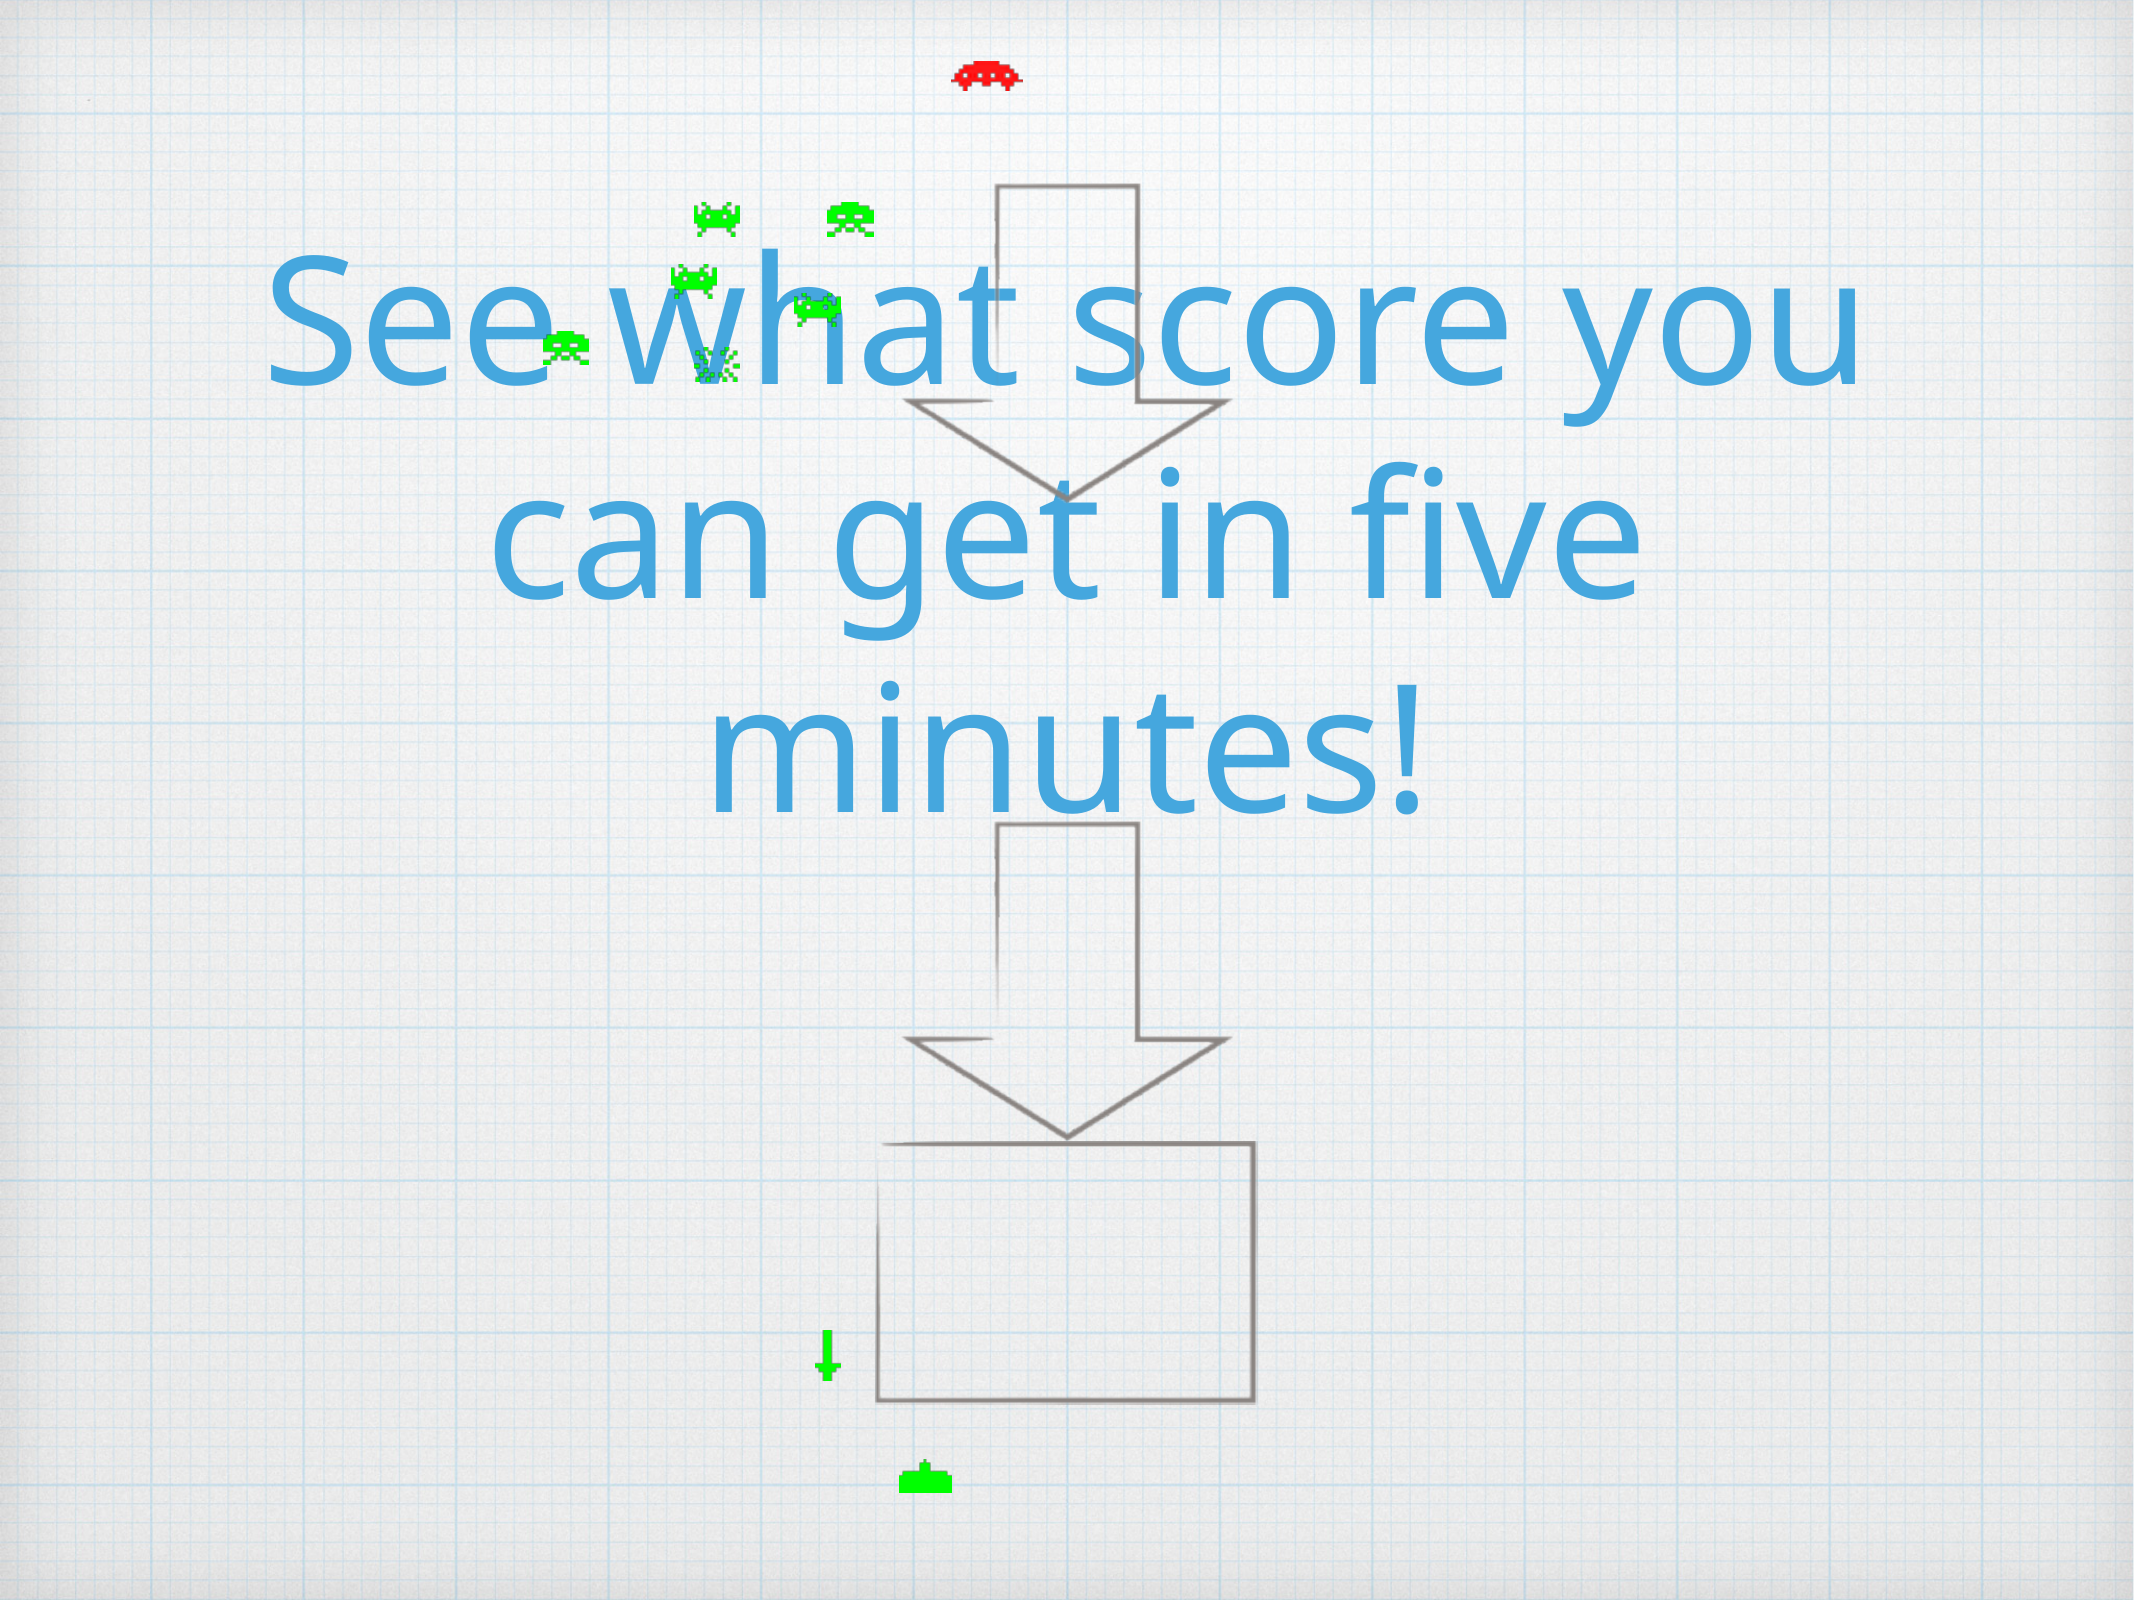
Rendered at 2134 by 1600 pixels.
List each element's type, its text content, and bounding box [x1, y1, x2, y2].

title See what score you can get in five minutes! [232, 410, 1901, 857]
picture [0, 0, 2134, 1600]
